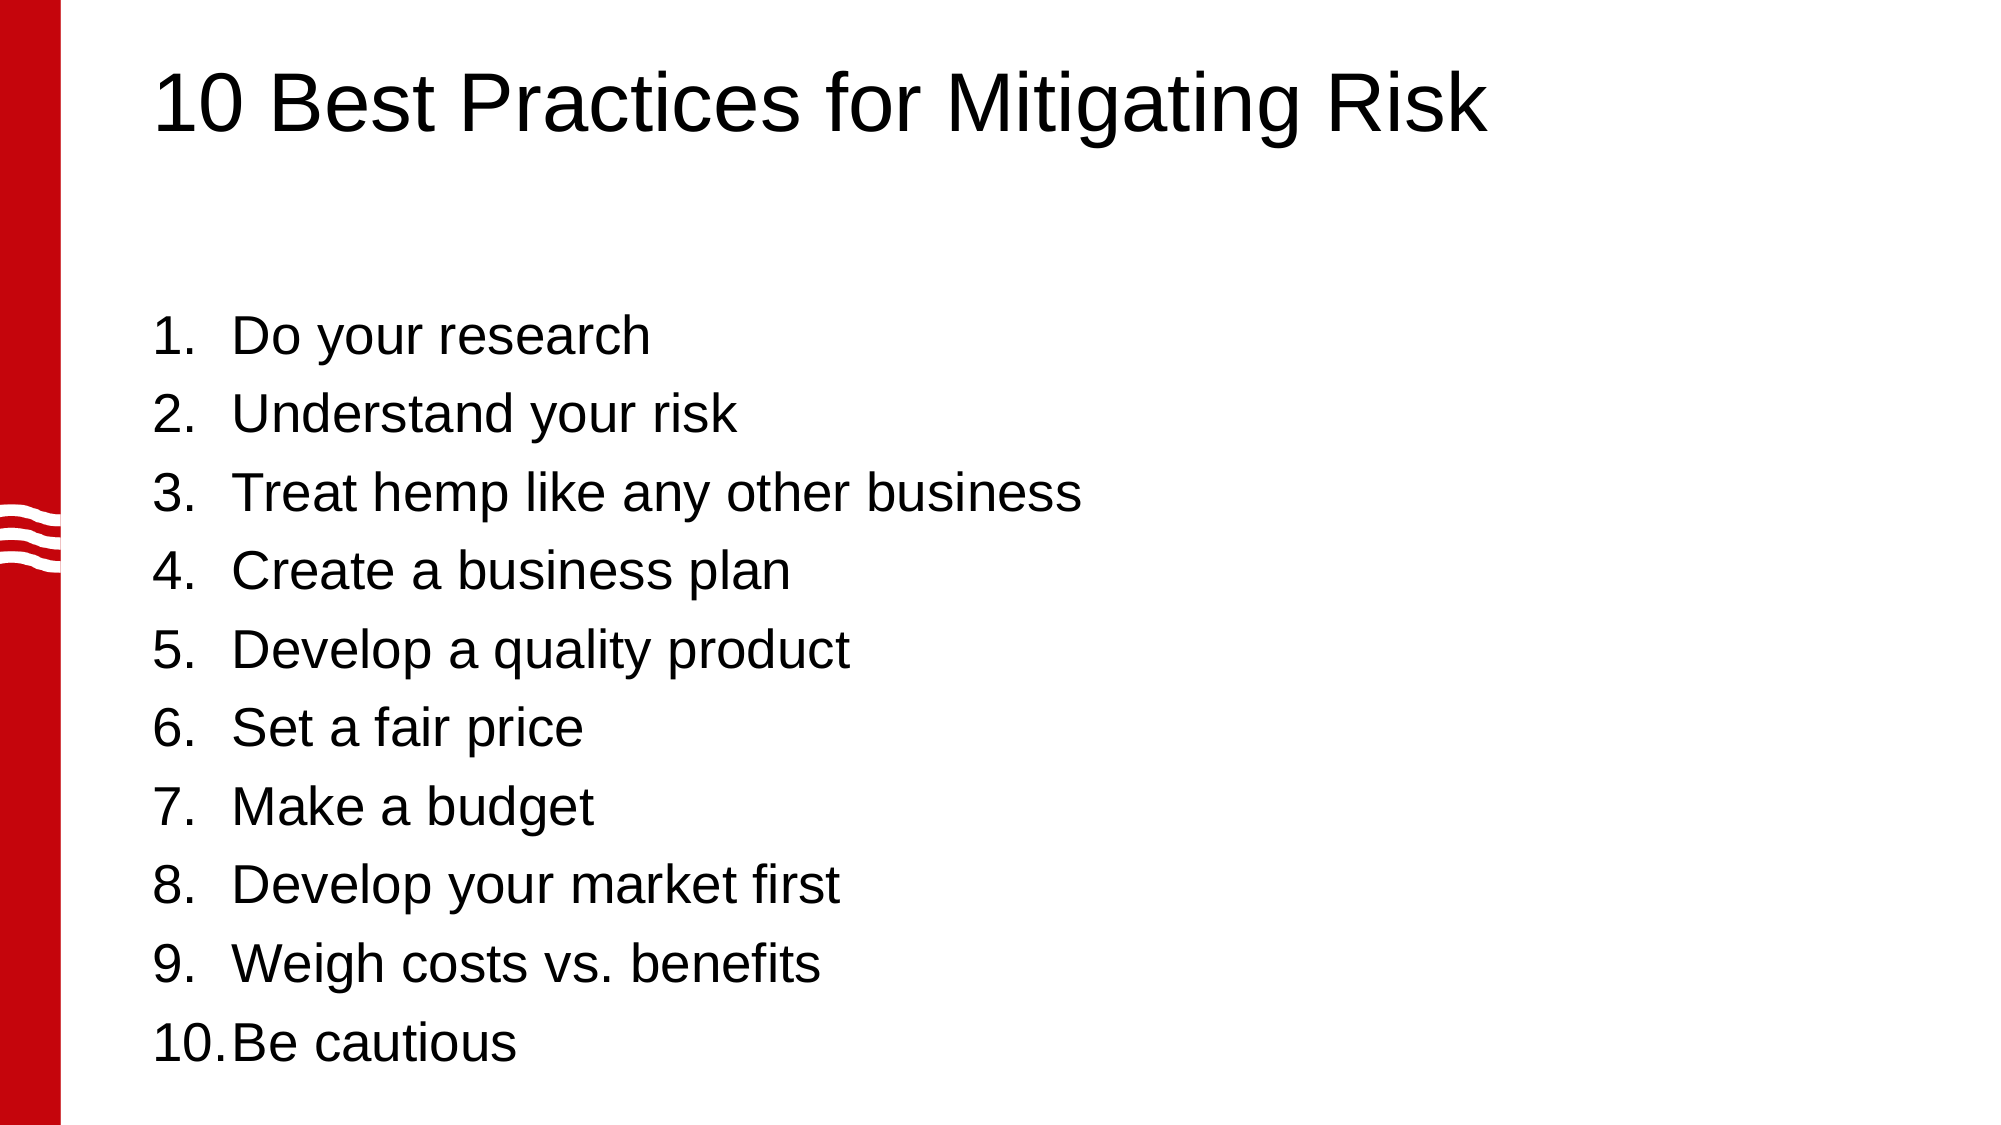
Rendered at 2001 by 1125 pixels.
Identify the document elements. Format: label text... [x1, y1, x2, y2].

picture [0, 0, 2000, 1125]
title 10 Best Practices for Mitigating Risk [137, 51, 1863, 157]
list Do your research Understand your risk Treat hemp like any other business Create a business plan Develop a quality product Set a fair price Make a budget Develop your market first Weigh costs vs. benefits Be cautious [137, 299, 1863, 1088]
